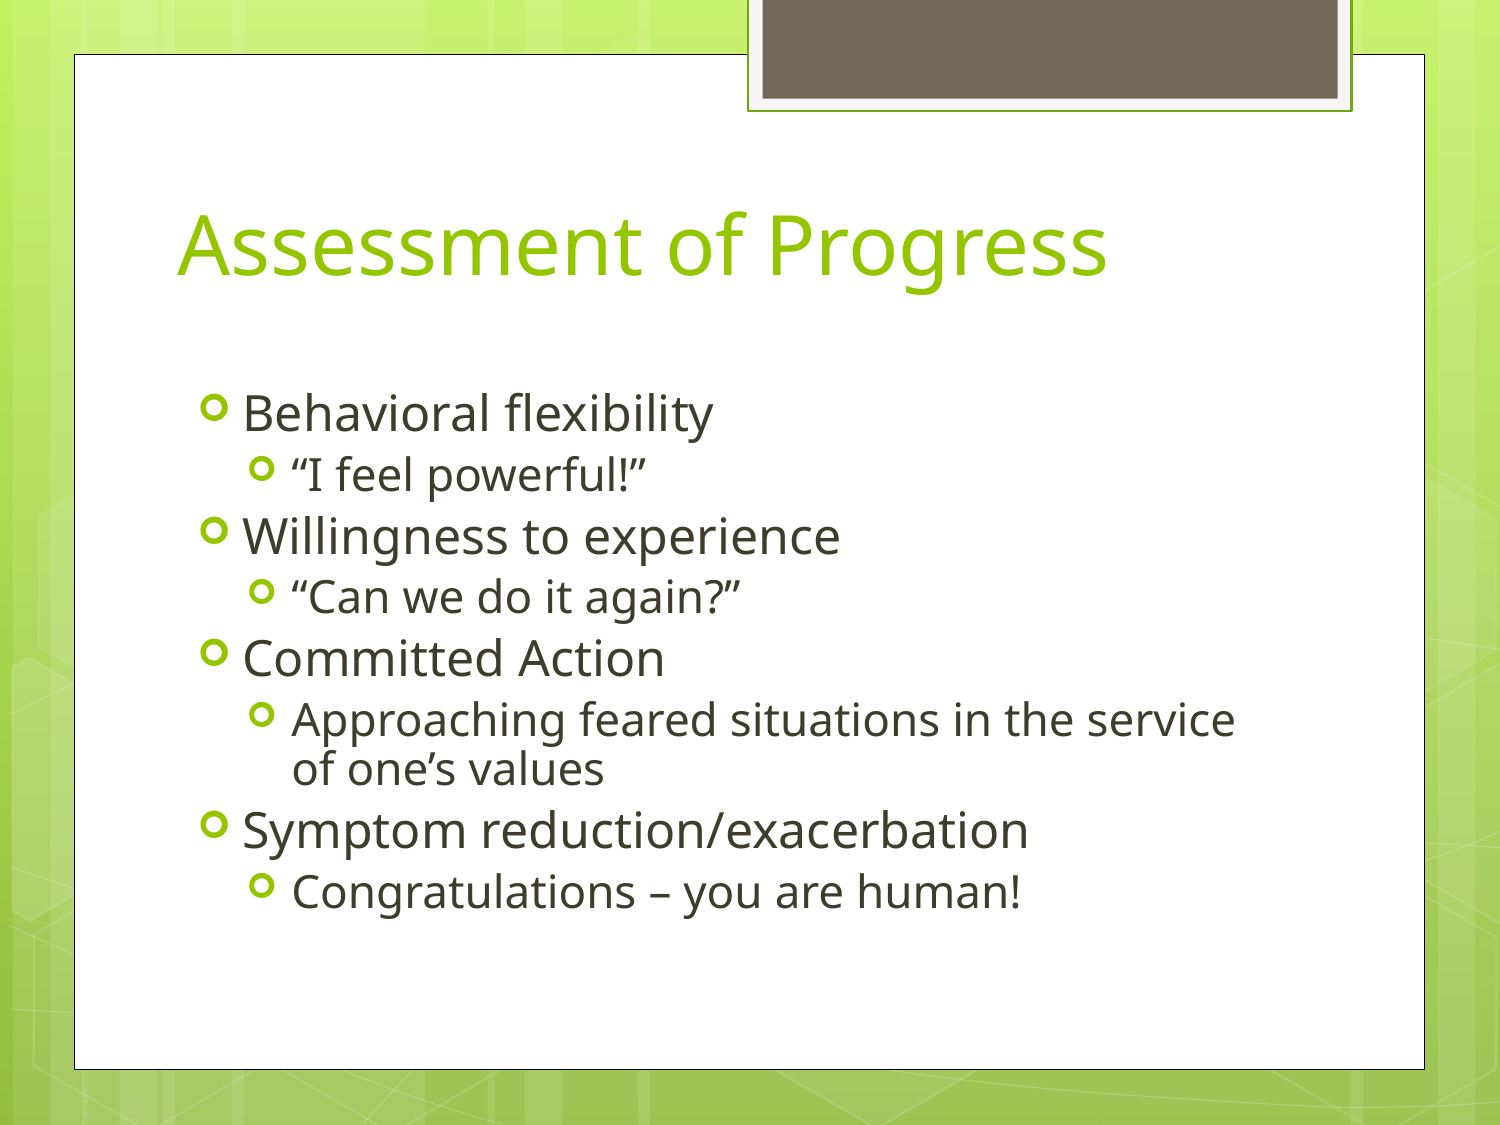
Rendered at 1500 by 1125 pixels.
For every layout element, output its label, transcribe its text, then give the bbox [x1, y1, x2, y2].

list Behavioral flexibility “I feel powerful!” Willingness to experience “Can we do it again?” Committed Action Approaching feared situations in the service of one’s values Symptom reduction/exacerbation Congratulations – you are human! [171, 381, 1283, 957]
title Assessment of Progress [162, 112, 1315, 300]
